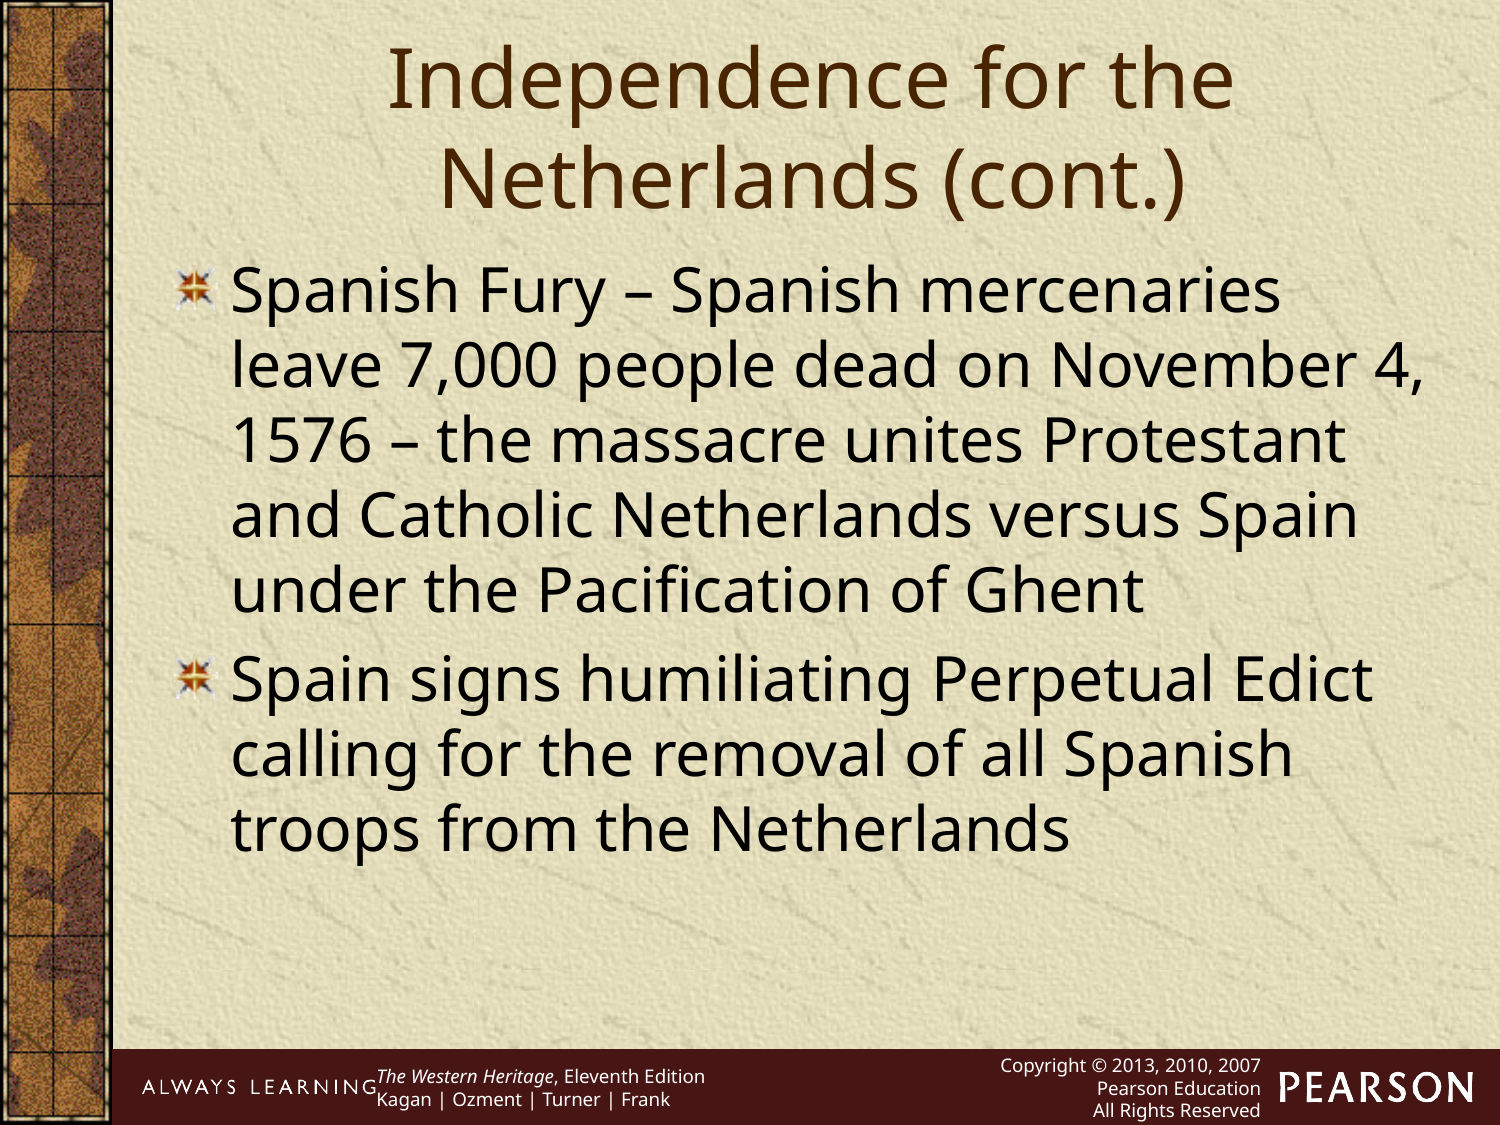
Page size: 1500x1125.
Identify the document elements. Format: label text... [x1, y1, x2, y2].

title Independence for the Netherlands (cont.) [136, 11, 1488, 238]
list Spanish Fury – Spanish mercenaries leave 7,000 people dead on November 4, 1576 – the massacre unites Protestant and Catholic Netherlands versus Spain under the Pacification of Ghent Spain signs humiliating Perpetual Edict calling for the removal of all Spanish troops from the Netherlands [173, 249, 1450, 1026]
picture [0, 0, 1500, 1125]
